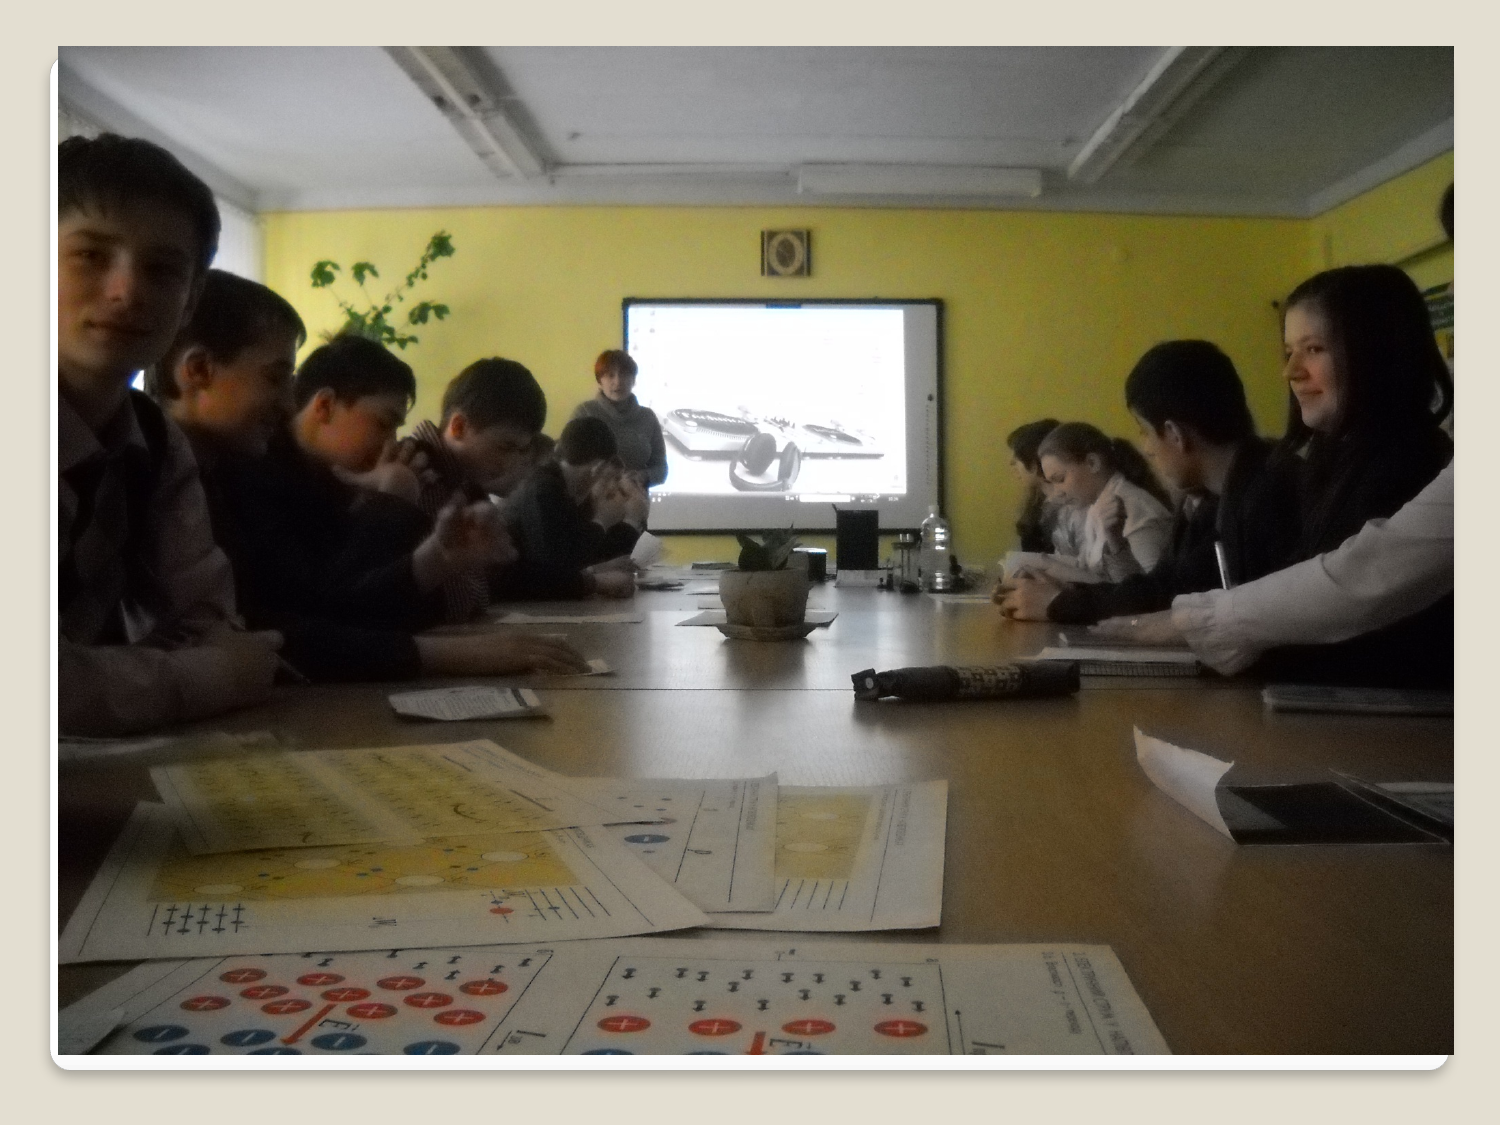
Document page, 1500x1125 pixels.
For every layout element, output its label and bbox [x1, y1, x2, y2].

picture [58, 46, 1454, 1055]
